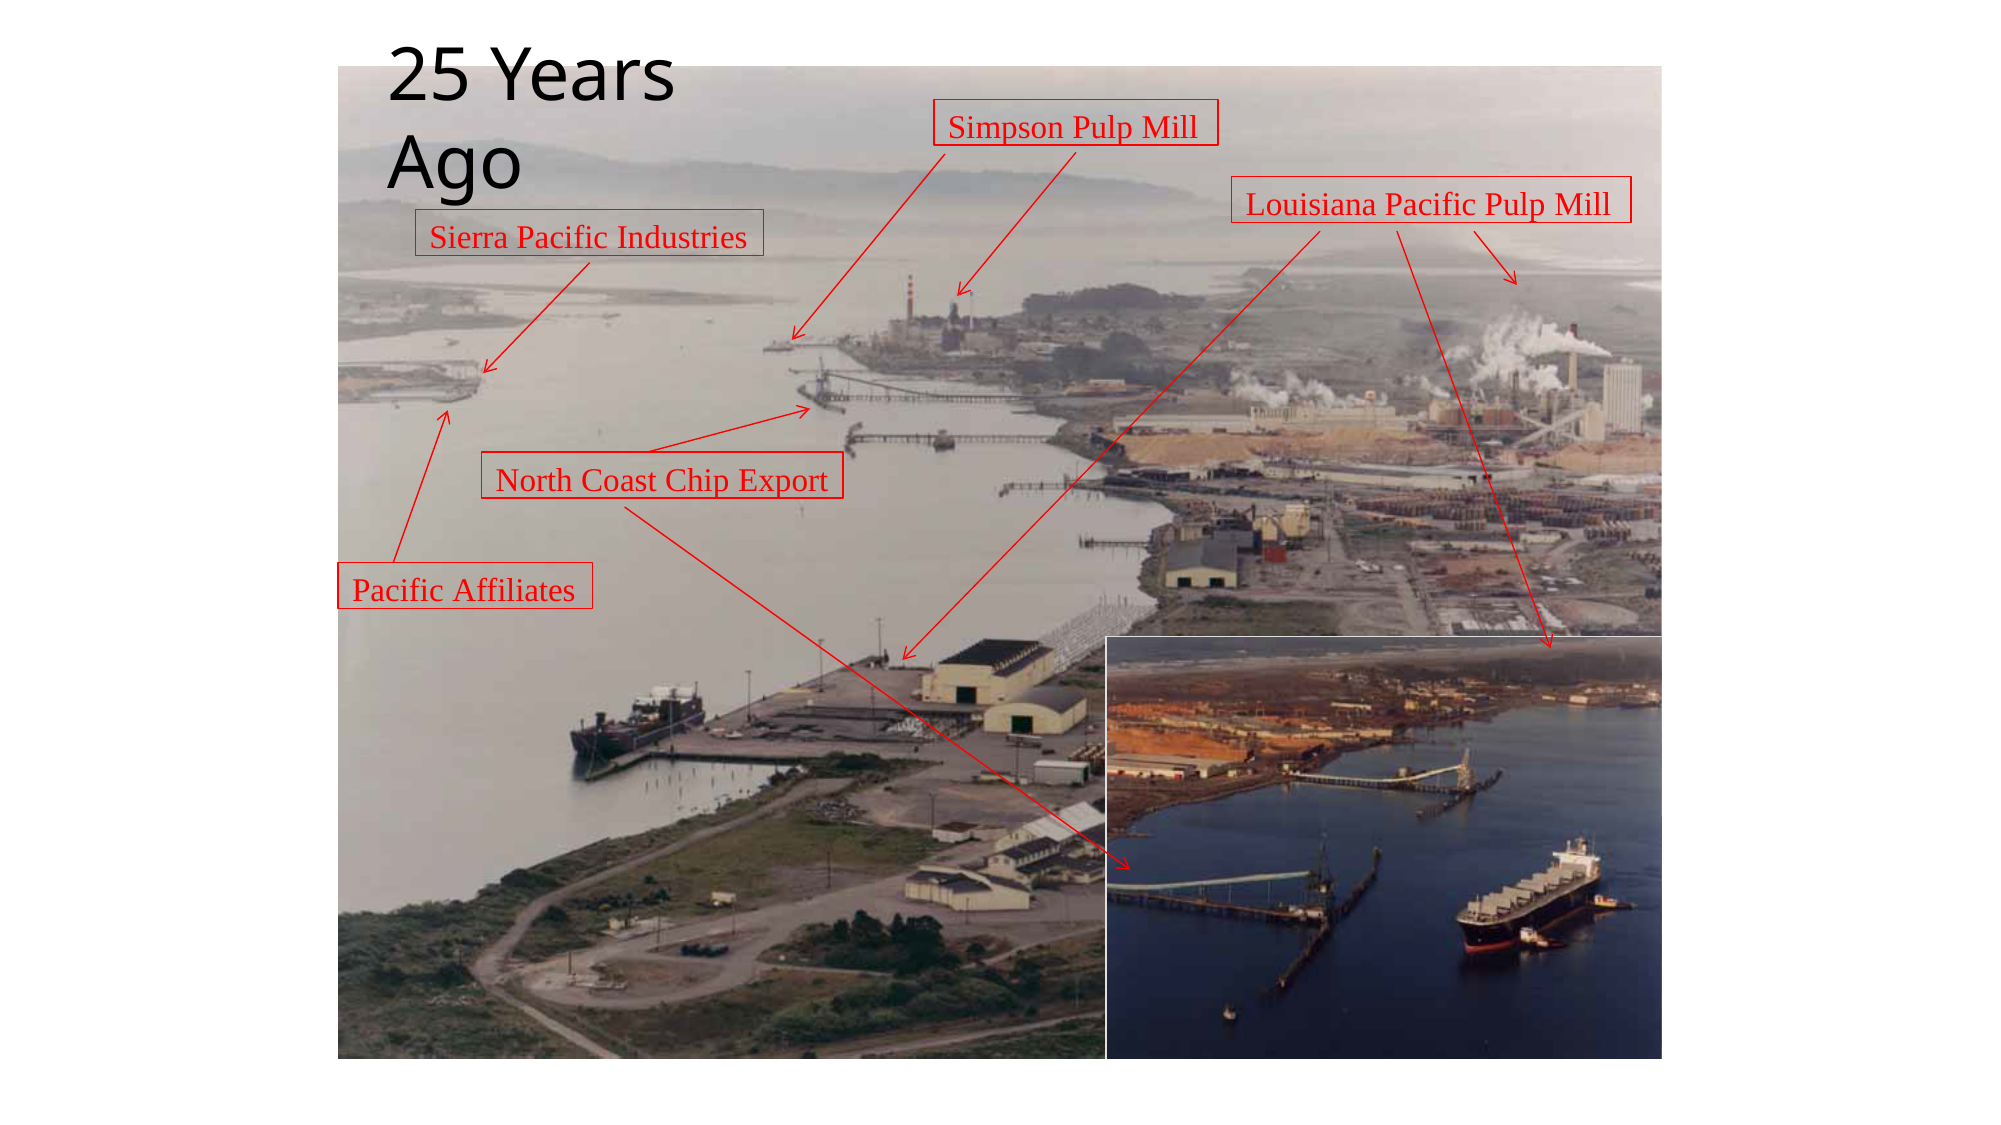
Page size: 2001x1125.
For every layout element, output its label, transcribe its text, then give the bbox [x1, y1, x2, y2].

text_box [1106, 636, 1662, 1059]
text_box Pacific Affiliates [338, 562, 593, 609]
text_box [1473, 230, 1517, 286]
text_box [957, 152, 1077, 296]
text_box [483, 262, 591, 374]
text_box [791, 153, 946, 341]
text_box North Coast Chip Export [481, 452, 844, 499]
text_box [902, 230, 1321, 661]
text_box [646, 404, 811, 453]
text_box Simpson Pulp Mill [933, 99, 1218, 146]
text_box [338, 66, 1662, 1059]
text_box Louisiana Pacific Pulp Mill [1231, 176, 1631, 223]
text_box [1396, 230, 1554, 649]
text_box [1108, 637, 1662, 1059]
text_box [392, 410, 451, 564]
text_box [624, 506, 1131, 870]
title 25 Years Ago [385, 19, 798, 210]
text_box Sierra Pacific Industries [415, 209, 764, 256]
